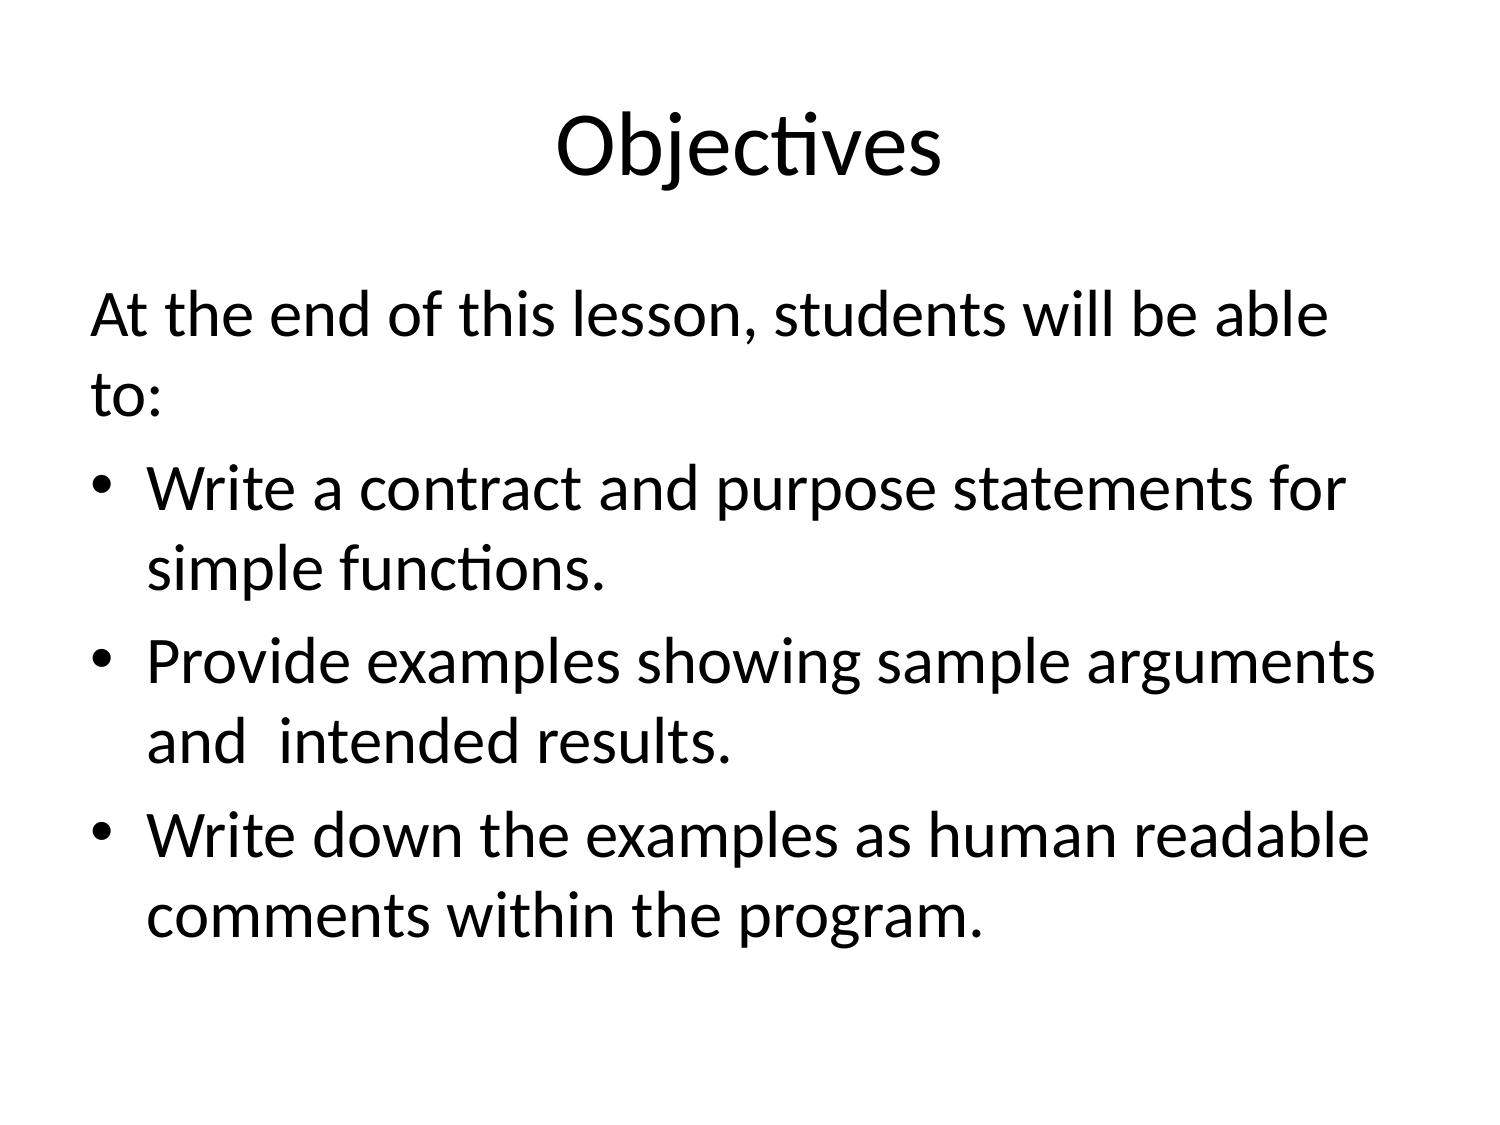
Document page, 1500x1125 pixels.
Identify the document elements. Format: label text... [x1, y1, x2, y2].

title Objectives [75, 45, 1425, 233]
list At the end of this lesson, students will be able to: Write a contract and purpose statements for simple functions. Provide examples showing sample arguments and intended results. Write down the examples as human readable comments within the program. [75, 262, 1425, 1005]
